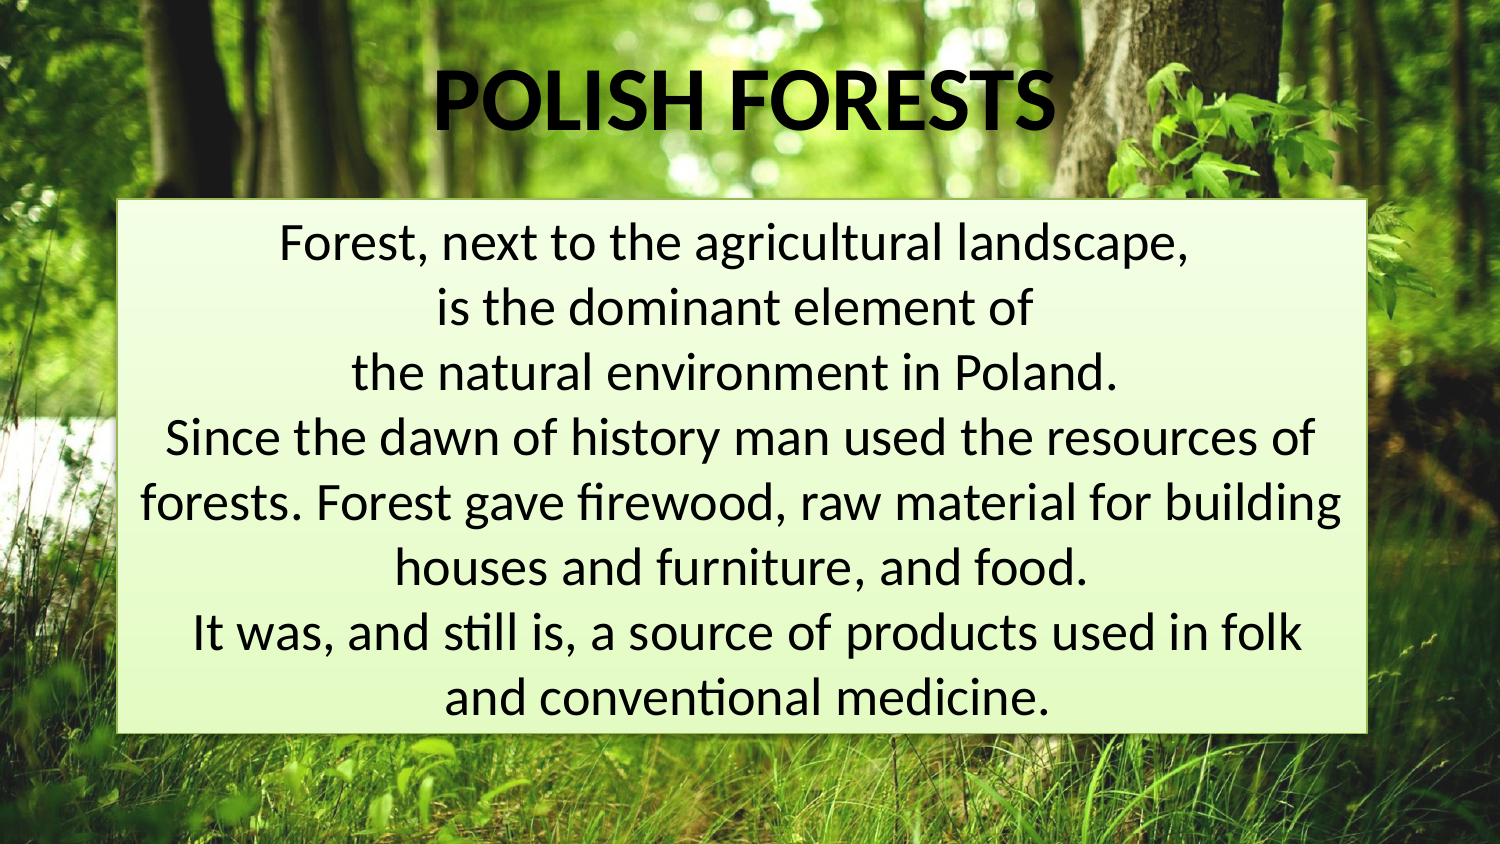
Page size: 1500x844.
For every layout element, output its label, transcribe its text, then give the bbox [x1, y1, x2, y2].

title POLISH FORESTS [70, 23, 1421, 164]
text_box Forest, next to the agricultural landscape, is the dominant element of the natural environment in Poland. Since the dawn of history man used the resources of forests. Forest gave firewood, raw material for building houses and furniture, and food. It was, and still is, a source of products used in folk and conventional medicine. [116, 198, 1368, 734]
